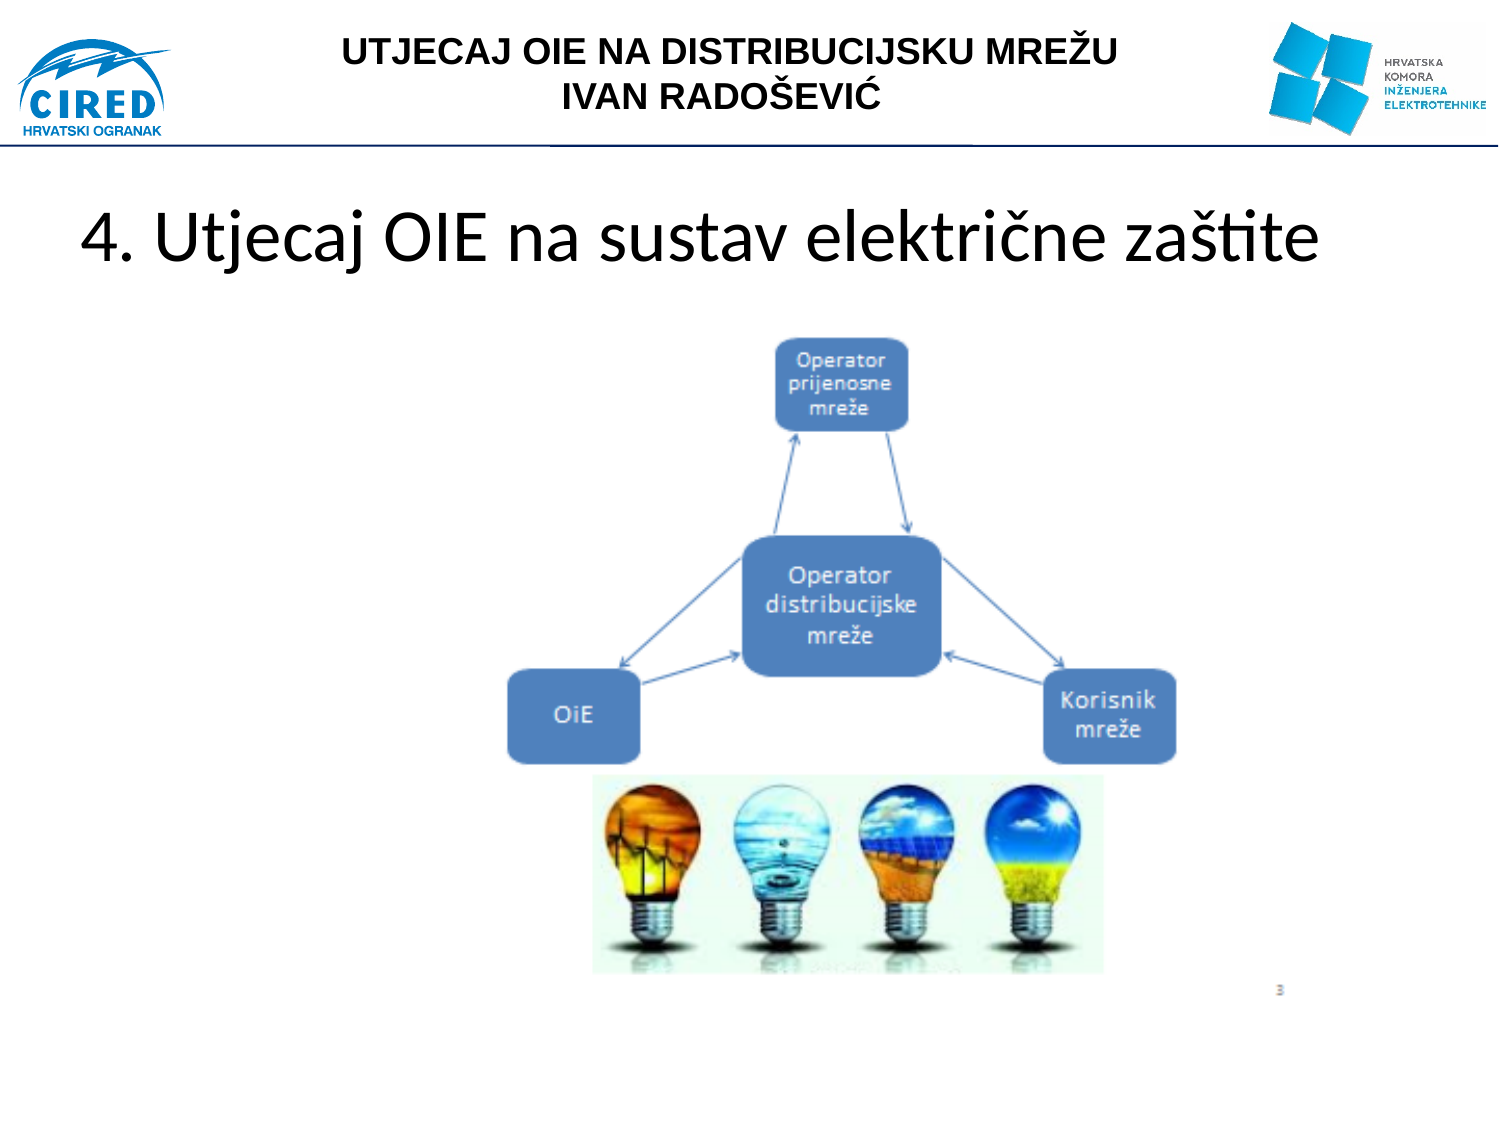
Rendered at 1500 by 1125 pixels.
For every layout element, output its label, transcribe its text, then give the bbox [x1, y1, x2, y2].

title 4. Utjecaj OIE na sustav električne zaštite [64, 184, 1415, 279]
picture [1269, 22, 1486, 137]
text_box UTJECAJ OIE NA DISTRIBUCIJSKU MREŽU Ivan Radošević [172, 23, 1267, 137]
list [348, 278, 1346, 1027]
picture [17, 38, 172, 137]
